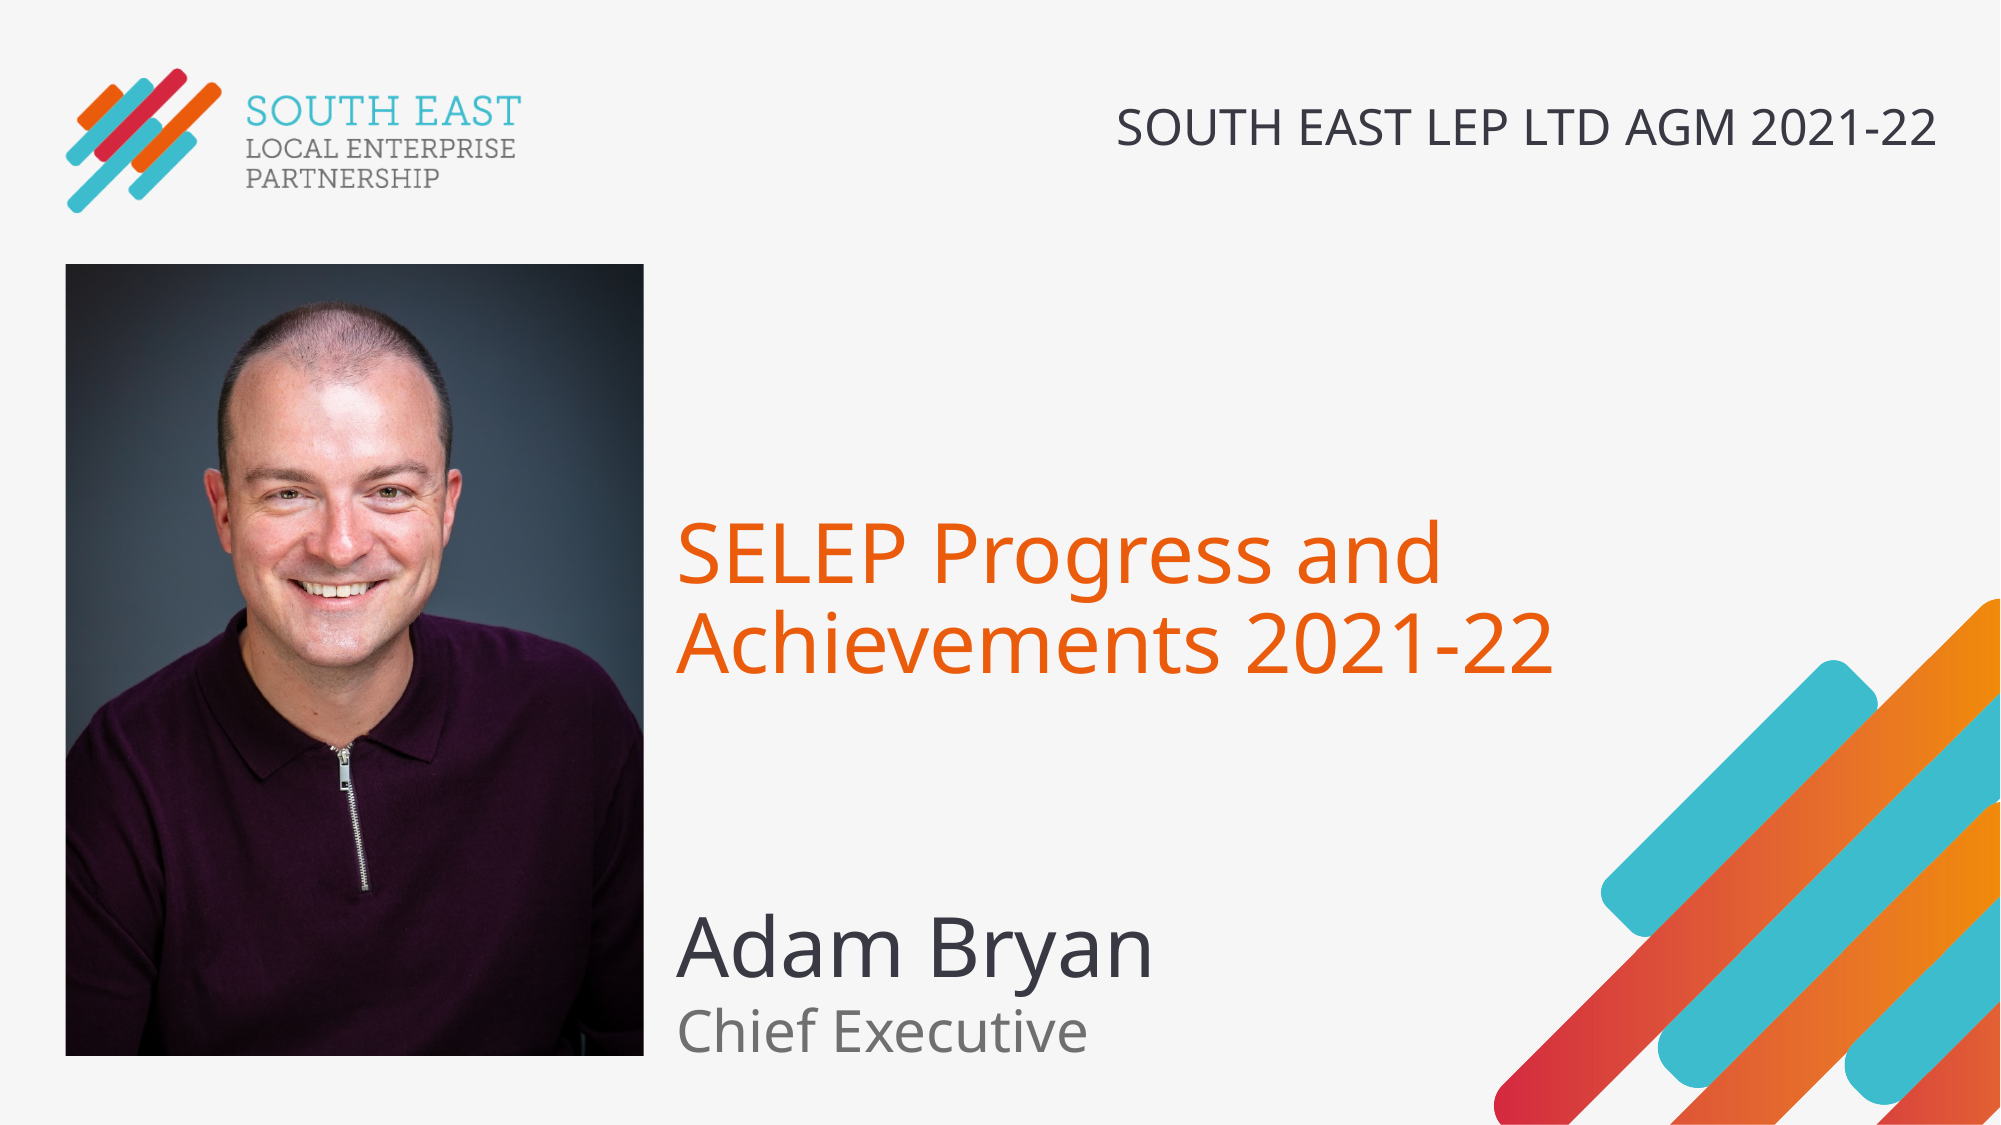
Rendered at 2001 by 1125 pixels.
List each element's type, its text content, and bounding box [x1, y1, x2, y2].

text_box Adam Bryan Chief Executive [661, 886, 1791, 1072]
picture [16, 17, 644, 1056]
text_box SOUTH EAST LEP LTD AGM 2021-22 [715, 88, 1953, 163]
picture [1449, 505, 2001, 1125]
title SELEP Progress and Achievements 2021-22 [661, 416, 1905, 787]
